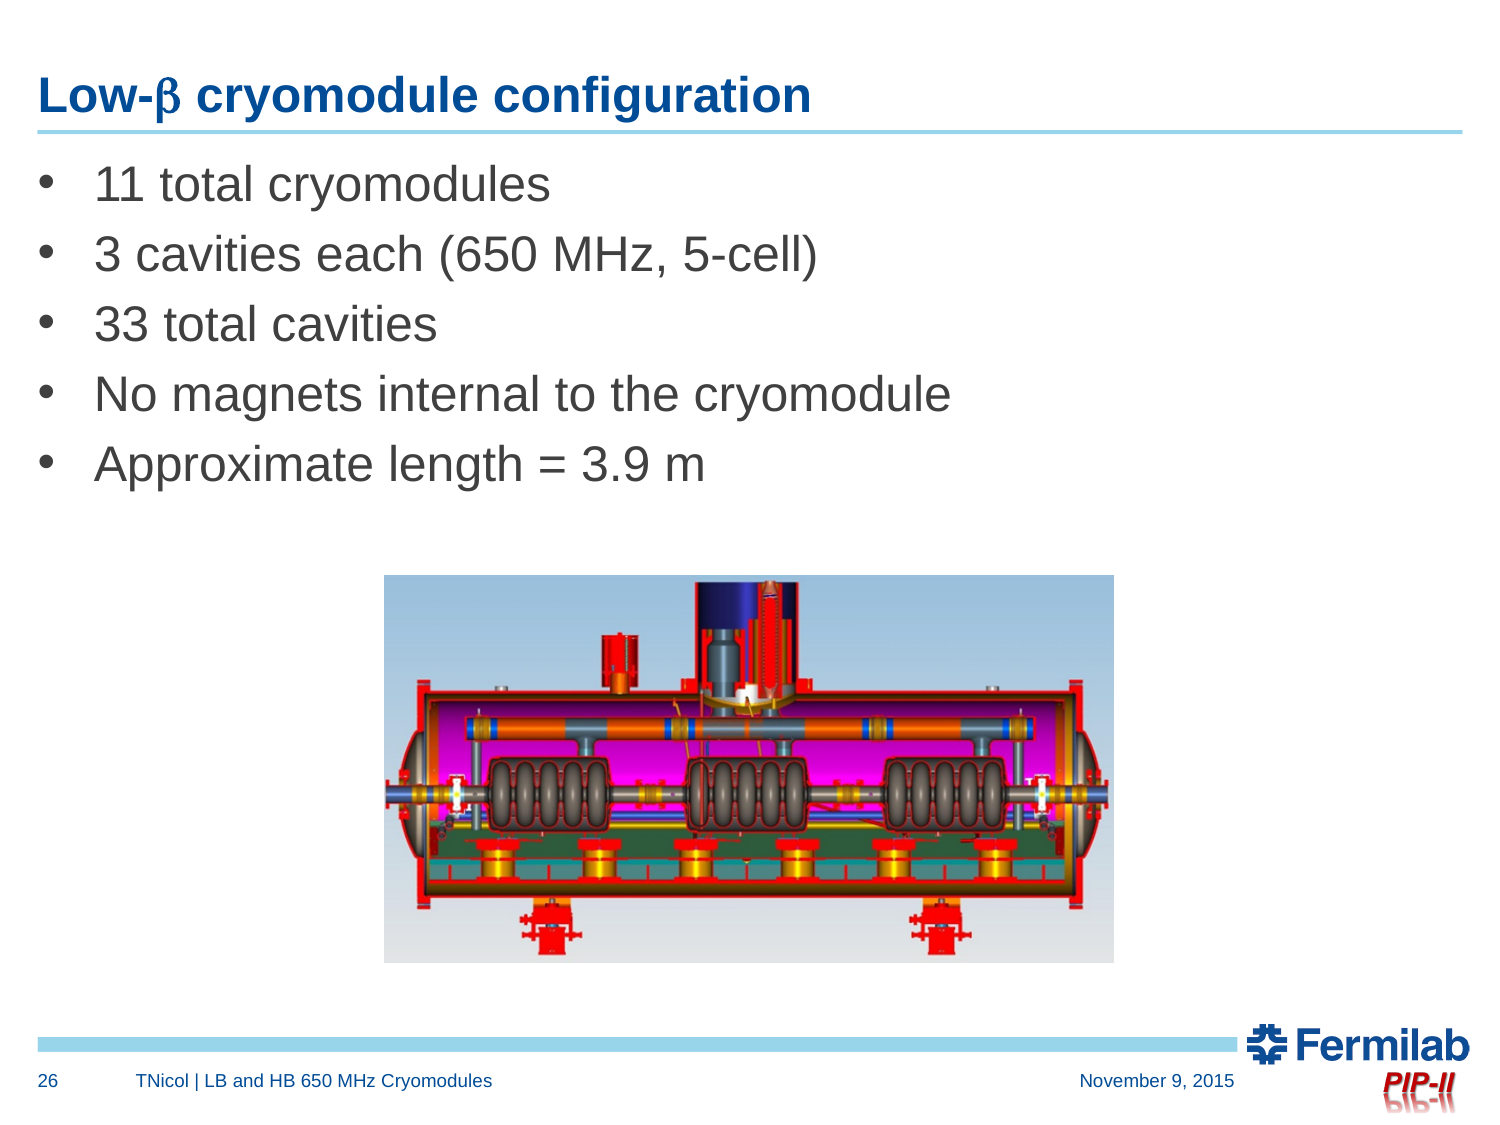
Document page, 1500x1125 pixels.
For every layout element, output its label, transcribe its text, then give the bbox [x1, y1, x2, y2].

picture [0, 0, 1500, 1125]
list 11 total cryomodules 3 cavities each (650 MHz, 5-cell) 33 total cavities No magnets internal to the cryomodule Approximate length = 3.9 m [37, 151, 1461, 546]
title Low-b cryomodule configuration [37, 17, 1076, 123]
slide_number 26 [37, 1068, 111, 1109]
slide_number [1058, 1068, 1235, 1109]
footer TNicol | LB and HB 650 MHz Cryomodules [135, 1068, 863, 1109]
